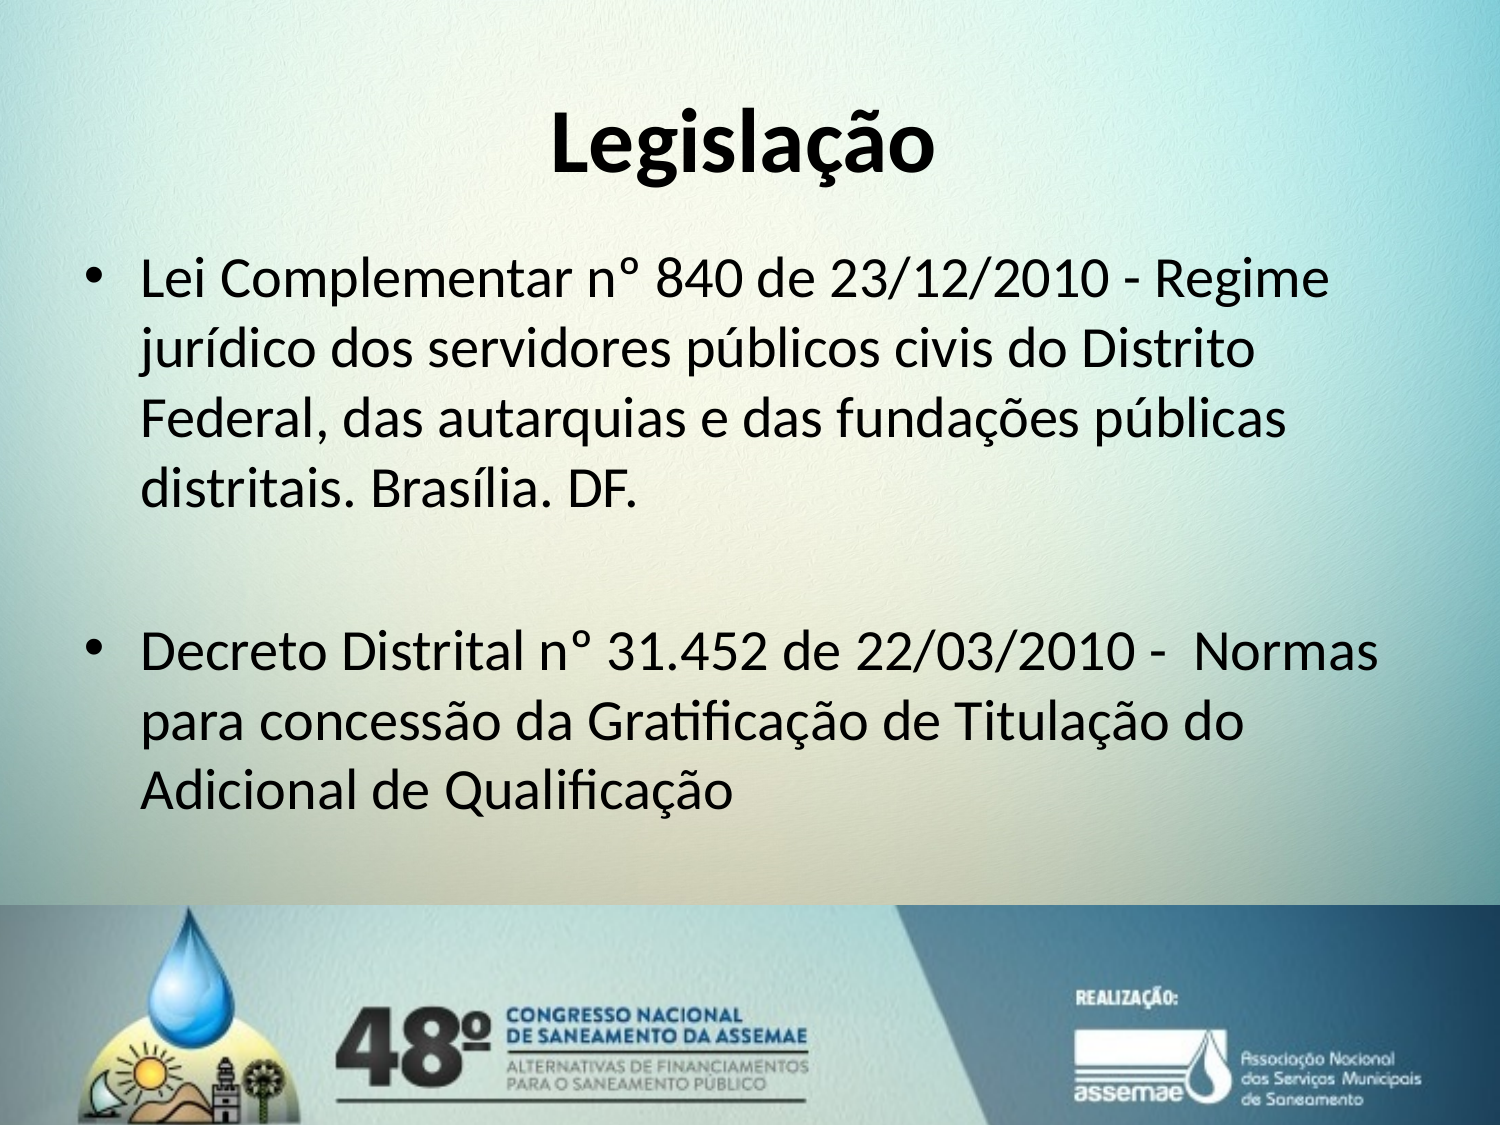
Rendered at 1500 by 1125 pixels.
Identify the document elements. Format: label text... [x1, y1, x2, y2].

list Lei Complementar nº 840 de 23/12/2010 - Regime jurídico dos servidores públicos civis do Distrito Federal, das autarquias e das fundações públicas distritais. Brasília. DF. Decreto Distrital nº 31.452 de 22/03/2010 - Normas para concessão da Gratificação de Titulação do Adicional de Qualificação [69, 231, 1419, 975]
title Legislação [75, 66, 1413, 206]
picture [0, 0, 1500, 1125]
